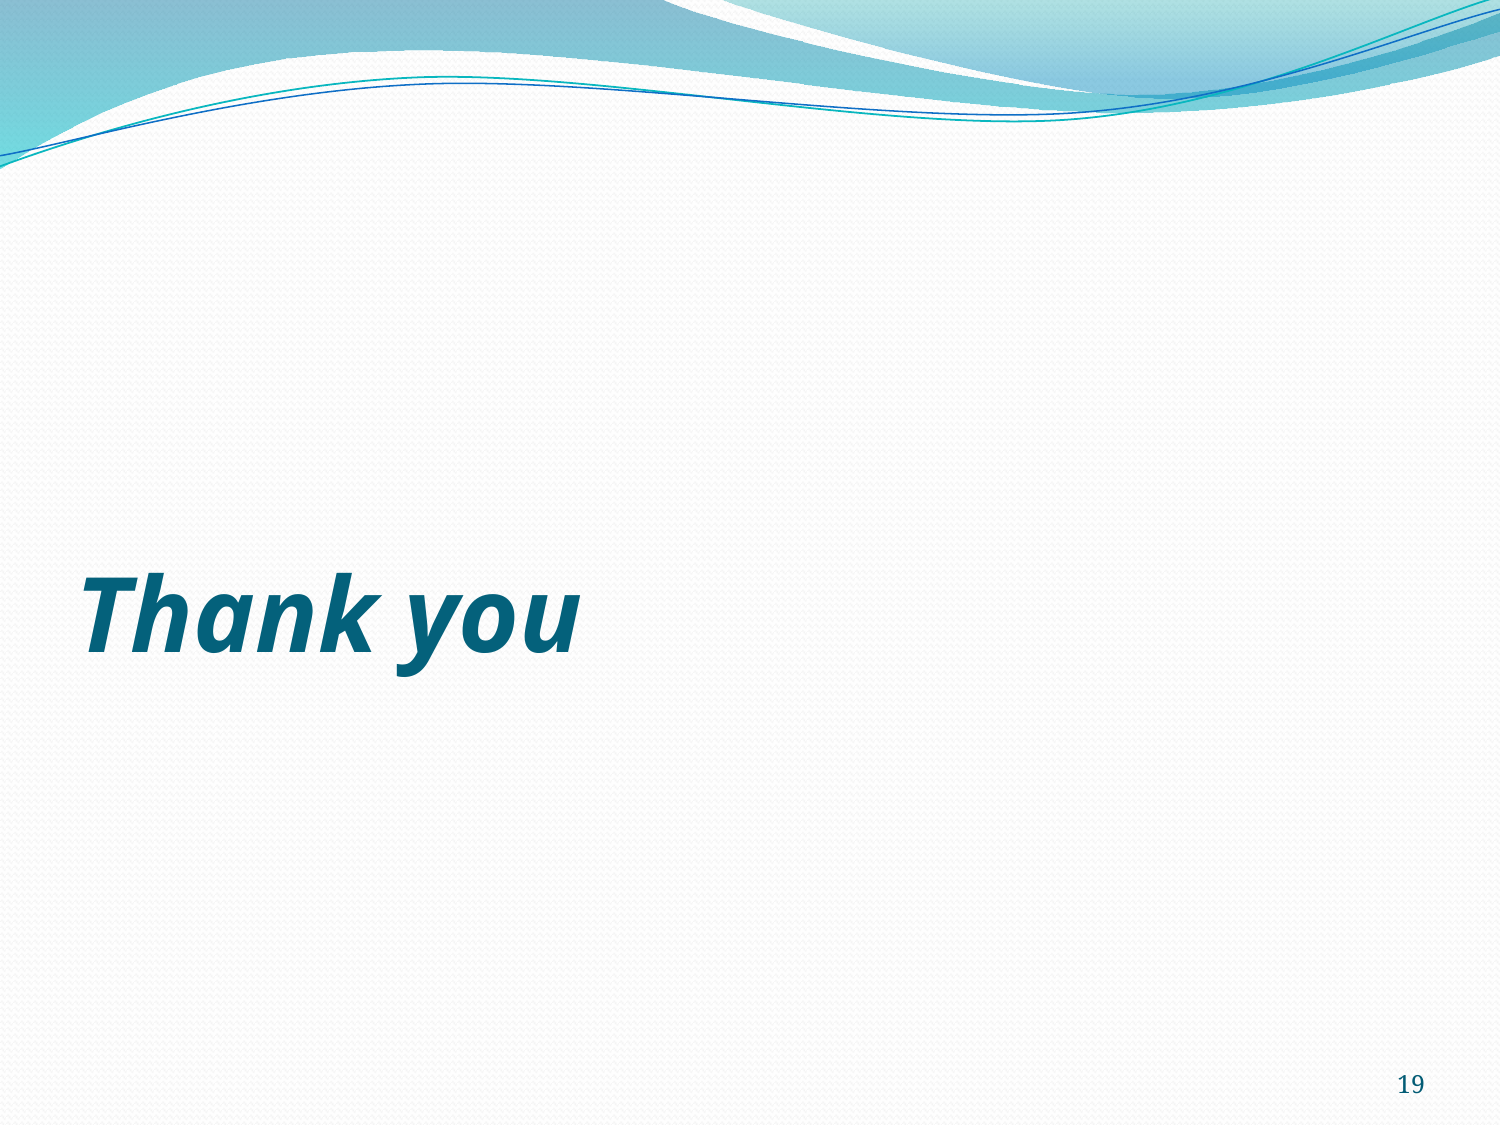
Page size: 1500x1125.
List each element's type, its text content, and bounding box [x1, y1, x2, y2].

title Thank you [75, 208, 1425, 799]
slide_number 19 [1299, 1042, 1425, 1103]
